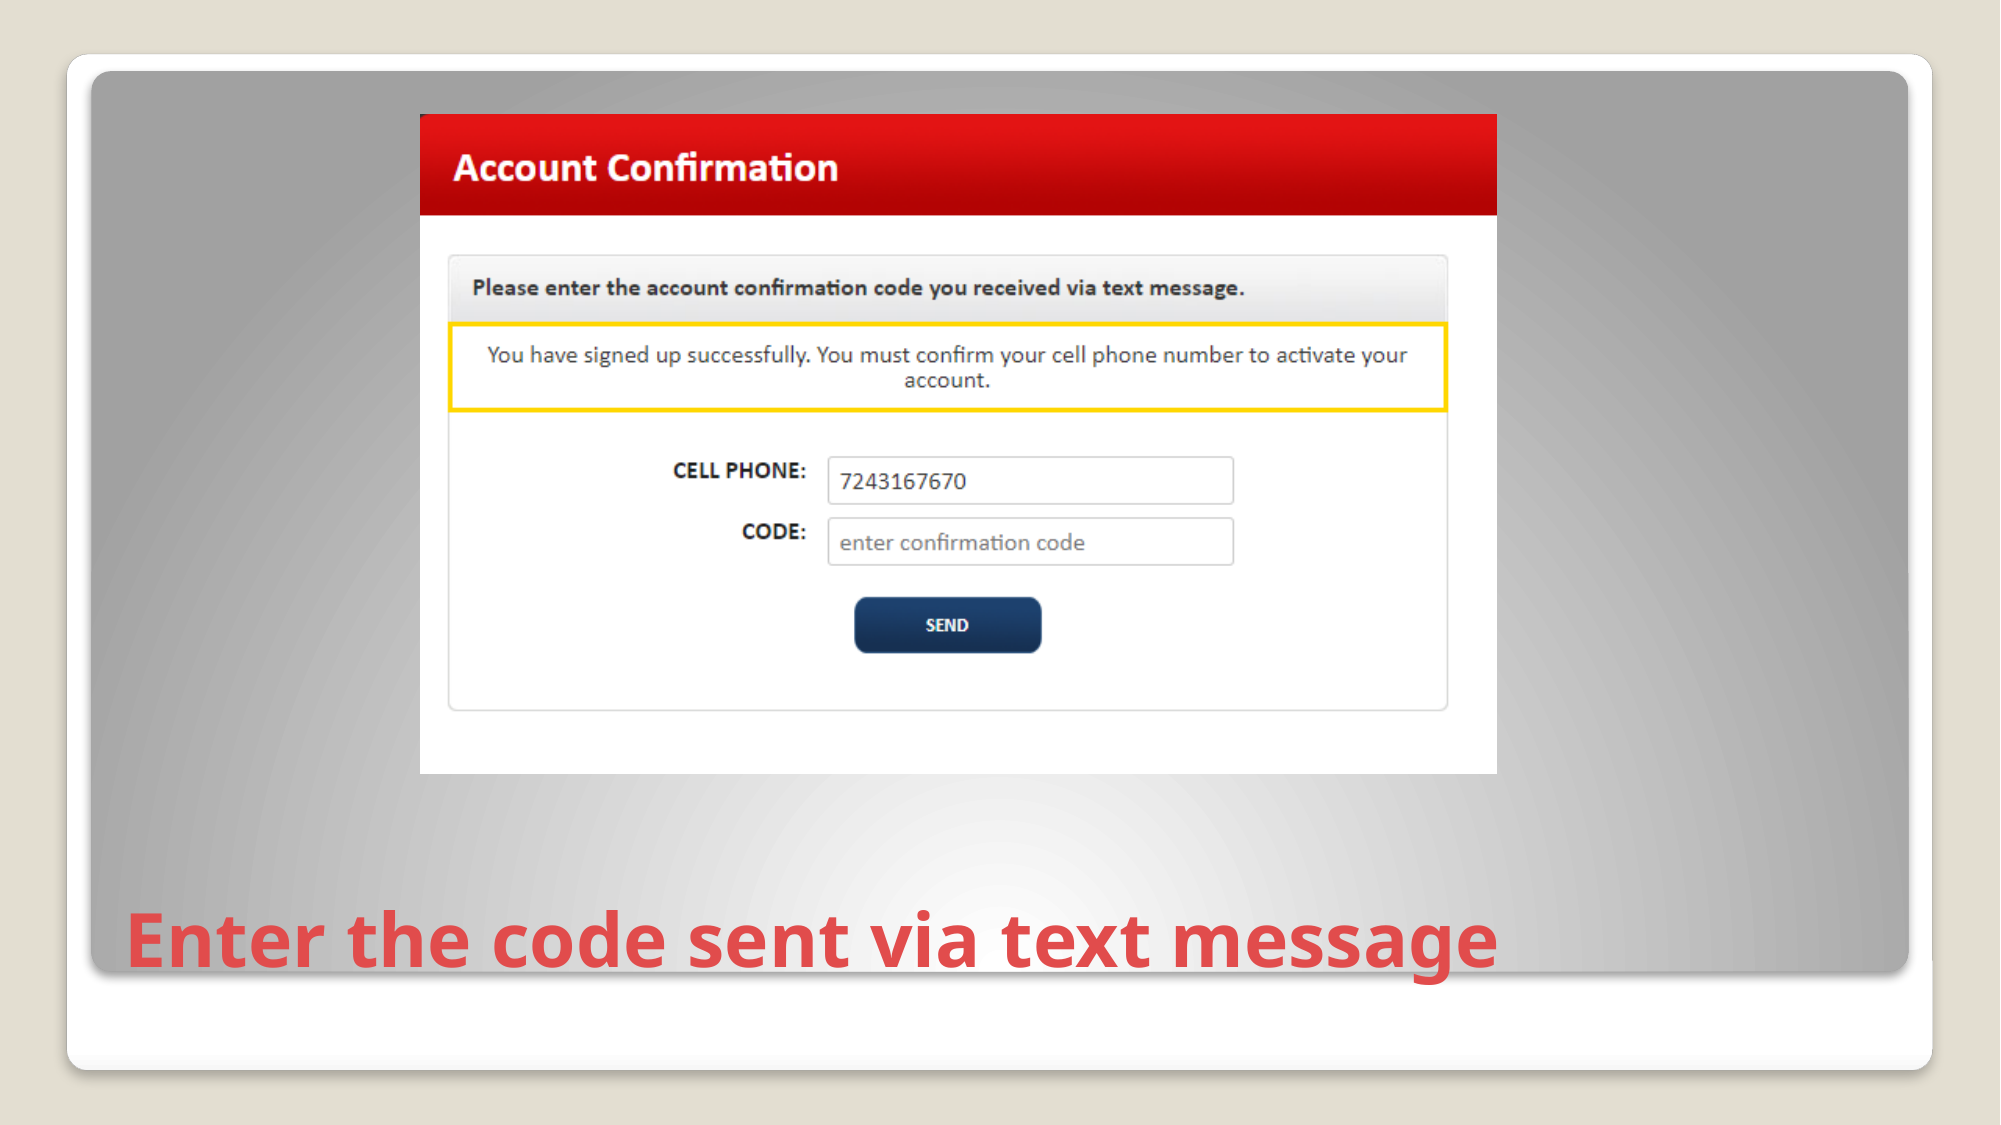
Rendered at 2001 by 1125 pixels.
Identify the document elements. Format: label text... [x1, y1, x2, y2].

title Enter the code sent via text message [110, 817, 1900, 991]
picture [420, 113, 1498, 774]
